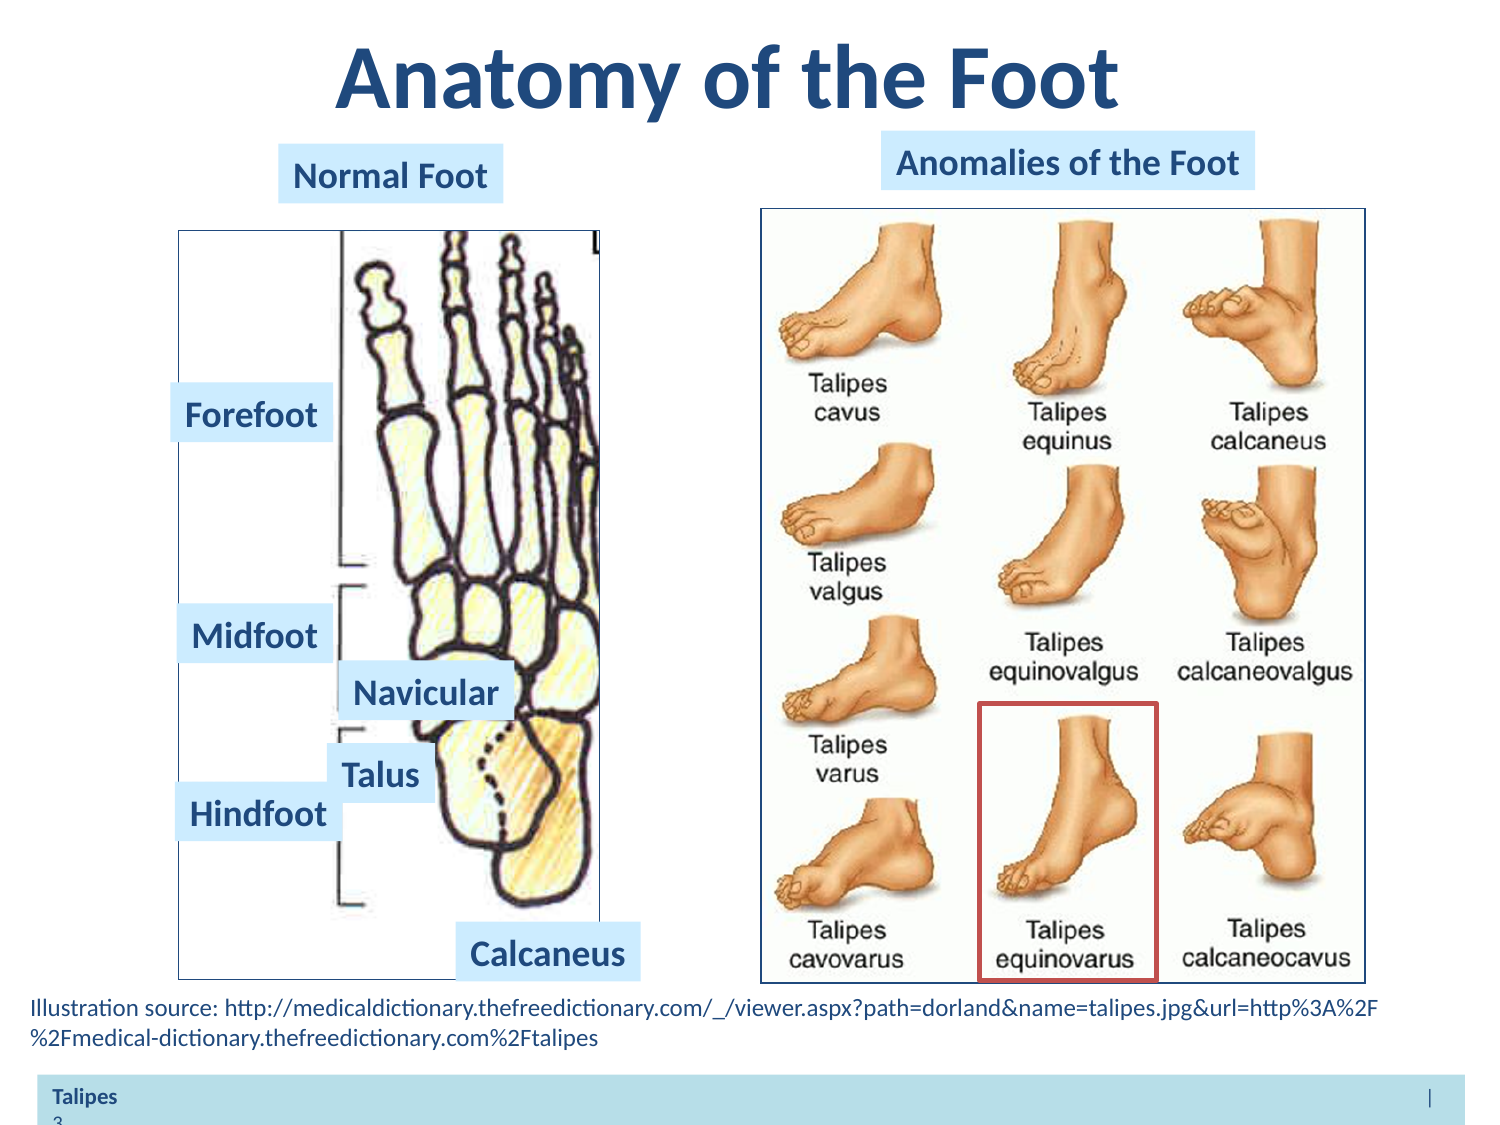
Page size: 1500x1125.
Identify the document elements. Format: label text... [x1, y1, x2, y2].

text_box Normal Foot [278, 166, 504, 204]
text_box Anomalies of the Foot [881, 166, 1256, 191]
text_box Talipes | 3 [37, 1074, 1465, 1125]
title Anatomy of the Foot [53, 0, 1404, 166]
picture [761, 208, 1365, 983]
text_box Calcaneus [604, 921, 641, 982]
text_box Illustration source: http://medicaldictionary.thefreedictionary.com/_/viewer.aspx?path=dorland&name=talipes.jpg&url=http%3A%2F%2Fmedical-dictionary.thefreedictionary.com%2Ftalipes [15, 983, 1500, 1059]
picture [178, 229, 601, 980]
